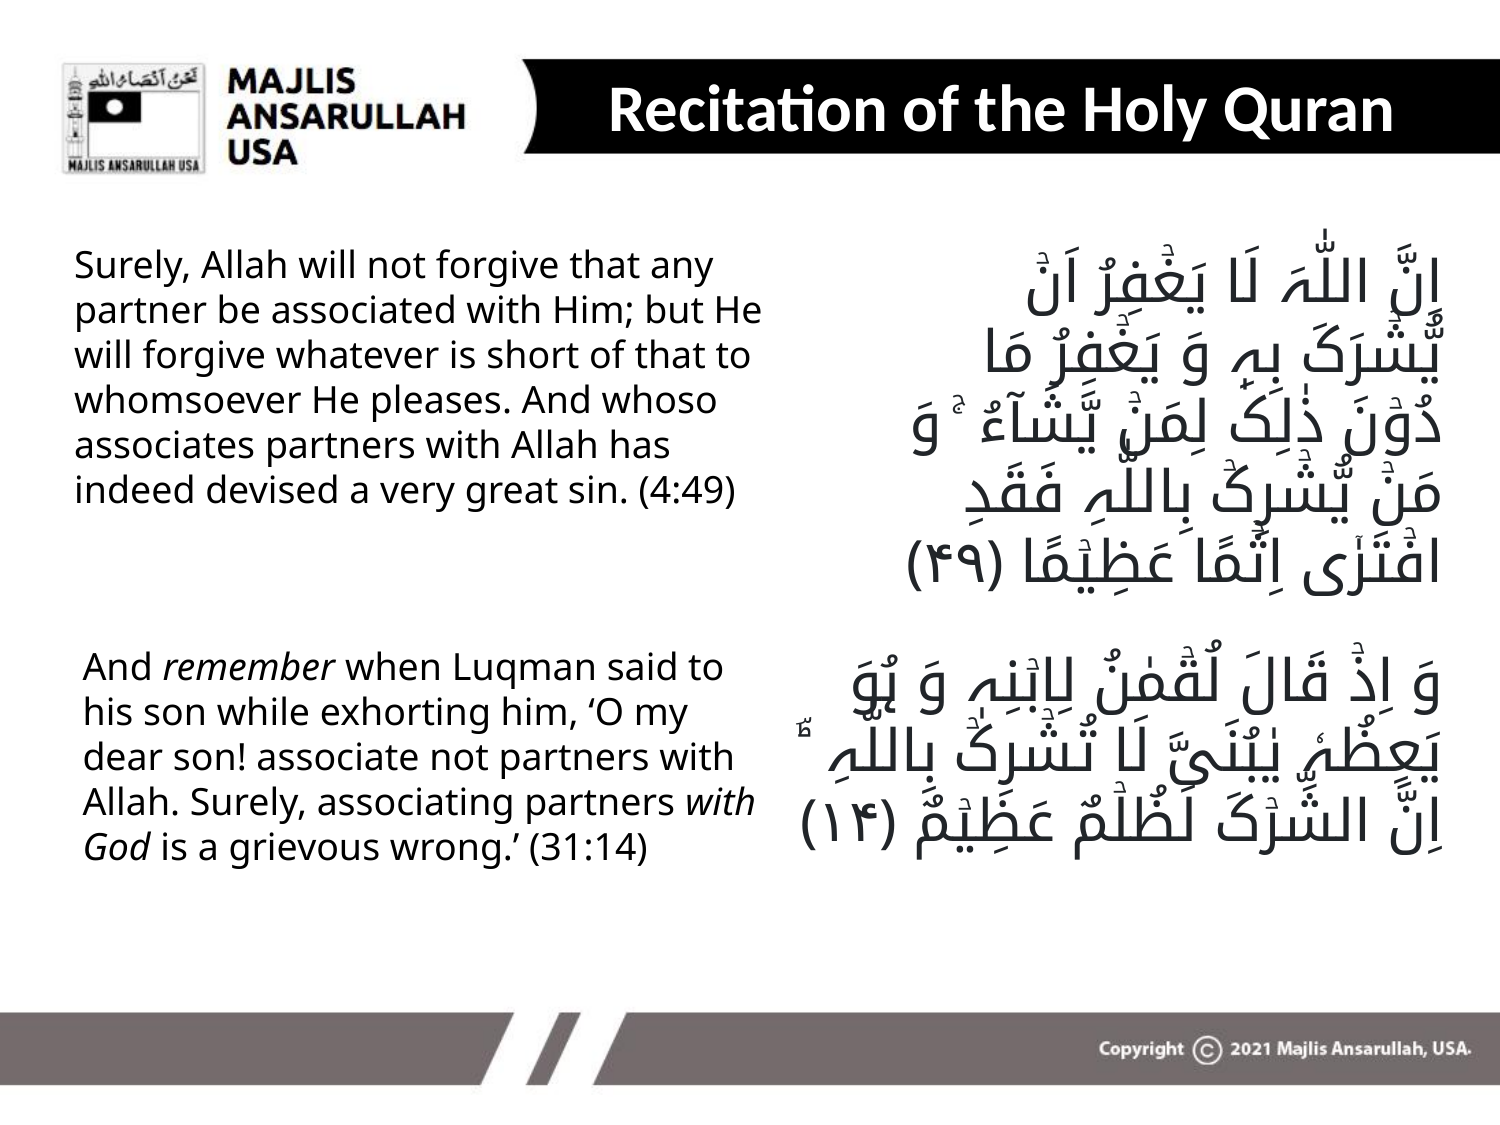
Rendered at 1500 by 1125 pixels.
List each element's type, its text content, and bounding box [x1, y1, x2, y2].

text_box وَ اِذۡ قَالَ لُقۡمٰنُ لِابۡنِہٖ وَ ہُوَ یَعِظُہٗ یٰبُنَیَّ لَا تُشۡرِکۡ بِاللّٰہِ ؕؔ اِنَّ الشِّرۡکَ لَظُلۡمٌ عَظِیۡمٌ ﴿۱۴﴾ [784, 635, 1459, 861]
text_box اِنَّ اللّٰہَ لَا یَغۡفِرُ اَنۡ یُّشۡرَکَ بِہٖ وَ یَغۡفِرُ مَا دُوۡنَ ذٰلِکَ لِمَنۡ یَّشَآءُ ۚ وَ مَنۡ یُّشۡرِکۡ بِاللّٰہِ فَقَدِ افۡتَرٰۤی اِثۡمًا عَظِیۡمًا ﴿۴۹﴾ [863, 236, 1459, 602]
text_box Surely, Allah will not forgive that any partner be associated with Him; but He will forgive whatever is short of that to whomsoever He pleases. And whoso associates partners with Allah has indeed devised a very great sin. (4:49) [66, 233, 785, 519]
title Recitation of the Holy Quran [546, 62, 1459, 147]
text_box And remember when Luqman said to his son while exhorting him, ‘O my dear son! associate not partners with Allah. Surely, associating partners with God is a grievous wrong.’ (31:14) [74, 635, 777, 876]
picture [0, 0, 1500, 1125]
